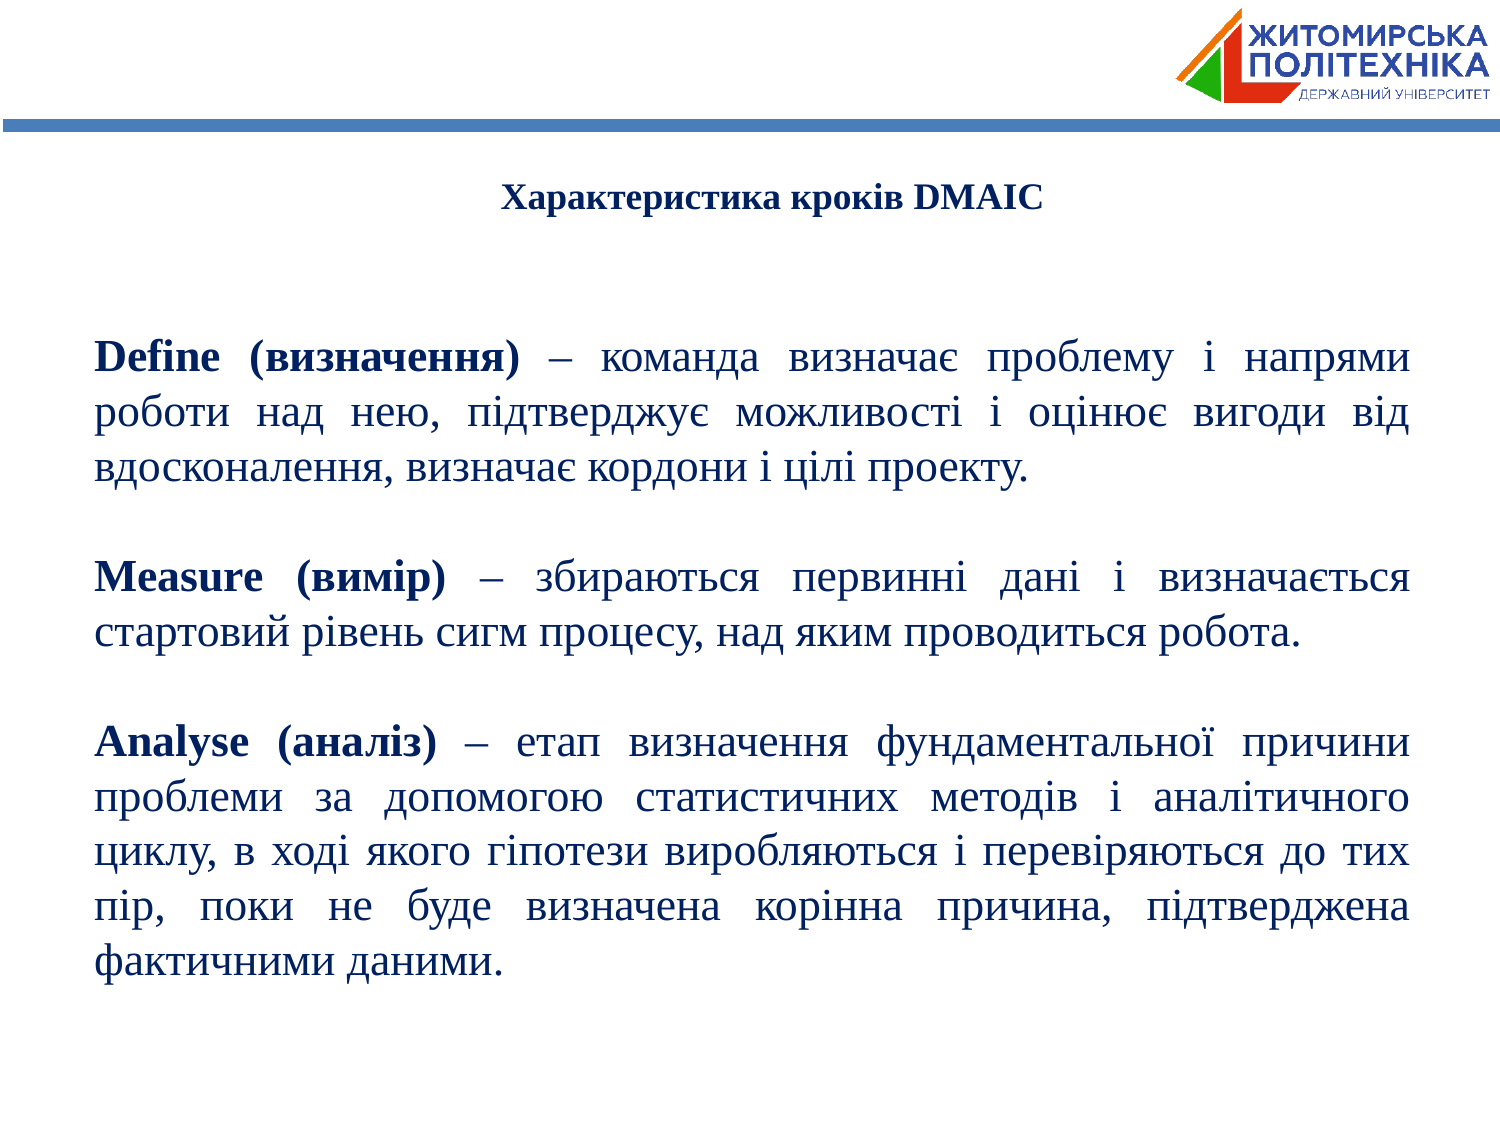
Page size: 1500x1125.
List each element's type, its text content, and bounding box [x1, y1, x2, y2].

text_box Define (визначення) – команда визначає проблему і напрями роботи над нею, підтверджує можливості і оцінює вигоди від вдосконалення, визначає кордони і цілі проекту. Measure (вимір) – збираються первинні дані і визначається стартовий рівень сигм процесу, над яким проводиться робота. Analyse (аналіз) – етап визначення фундаментальної причини проблеми за допомогою статистичних методів і аналітичного циклу, в ході якого гіпотези виробляються і перевіряються до тих пір, поки не буде визначена корінна причина, підтверджена фактичними даними. [79, 317, 1427, 993]
text_box Характеристика кроків DMAIC [395, 164, 1150, 225]
picture [1174, 6, 1490, 103]
